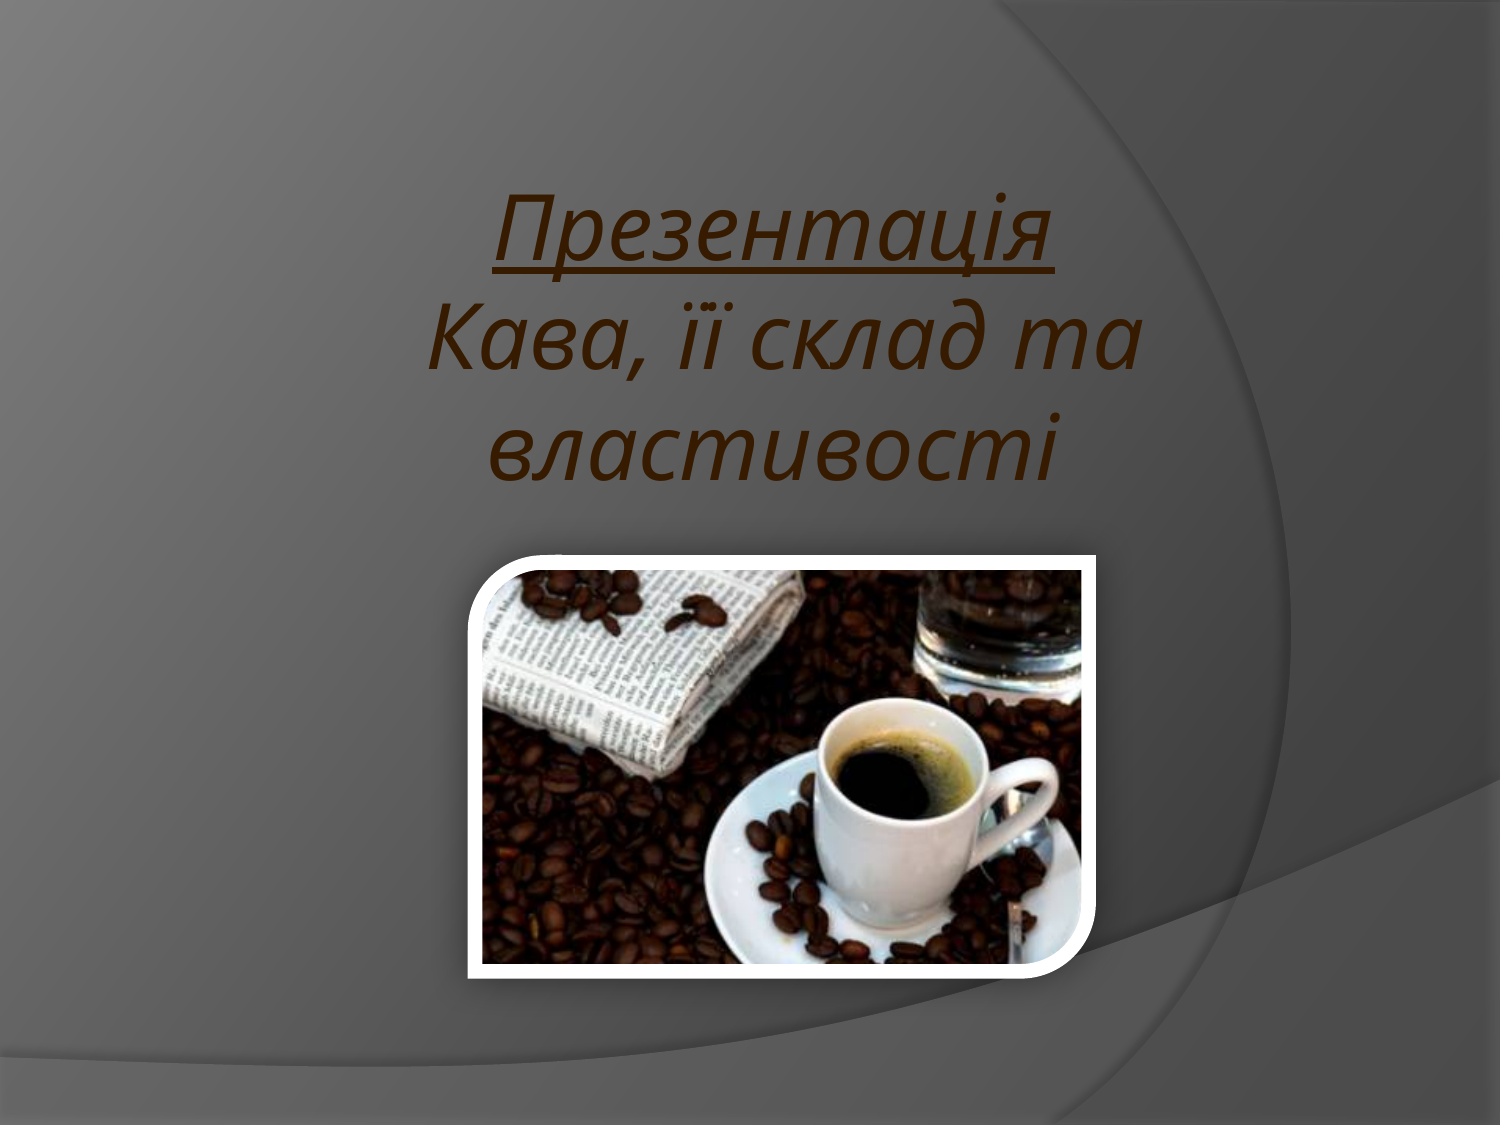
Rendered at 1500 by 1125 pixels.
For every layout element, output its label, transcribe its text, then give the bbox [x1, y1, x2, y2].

picture [474, 562, 1089, 972]
title Презентація Кава, її склад та властивості [218, 160, 1329, 572]
